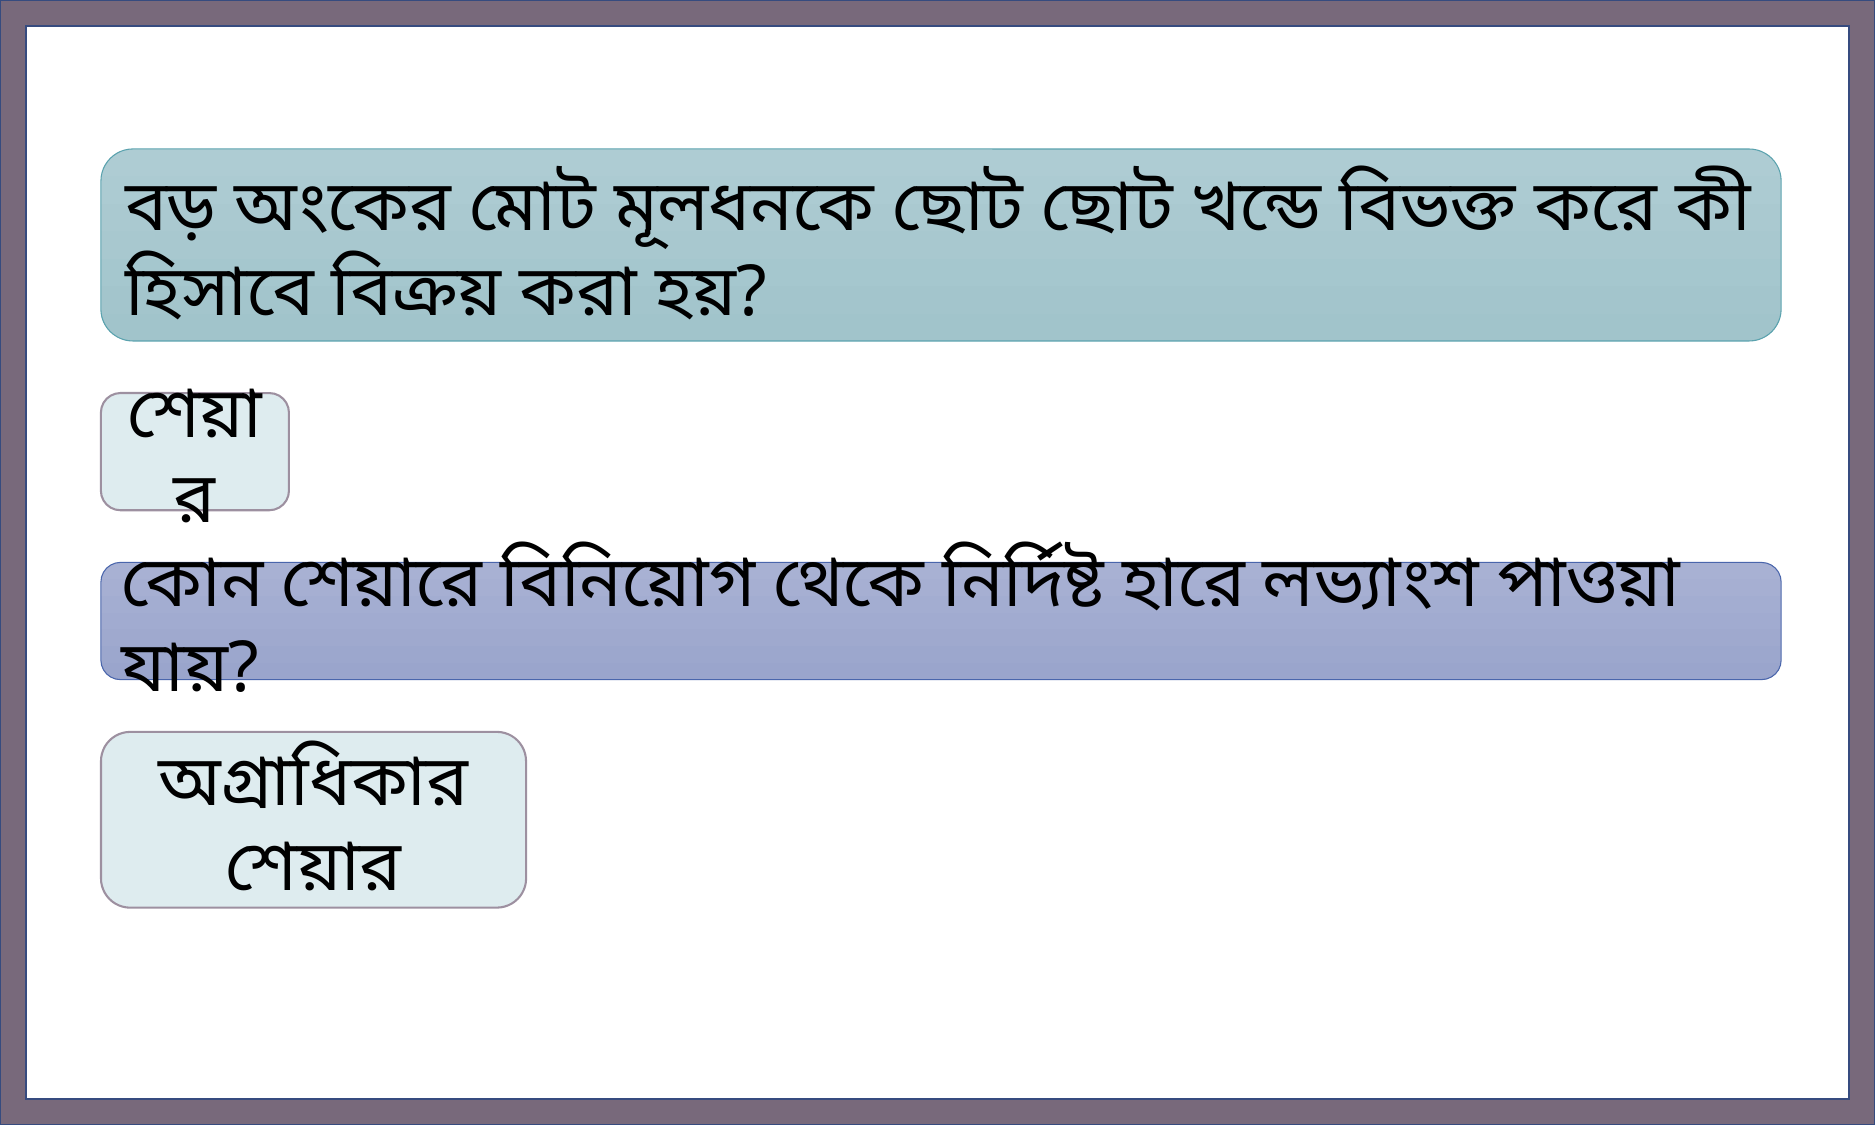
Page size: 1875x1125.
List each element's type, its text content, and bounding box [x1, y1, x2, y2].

text_box বড় অংকের মোট মূলধনকে ছোট ছোট খন্ডে বিভক্ত করে কী হিসাবে বিক্রয় করা হয়? [100, 148, 1782, 342]
text_box অগ্রাধিকার শেয়ার [99, 730, 528, 909]
text_box কোন শেয়ারে বিনিয়োগ থেকে নির্দিষ্ট হারে লভ্যাংশ পাওয়া যায়? [100, 561, 1782, 681]
text_box শেয়ার [99, 391, 290, 512]
